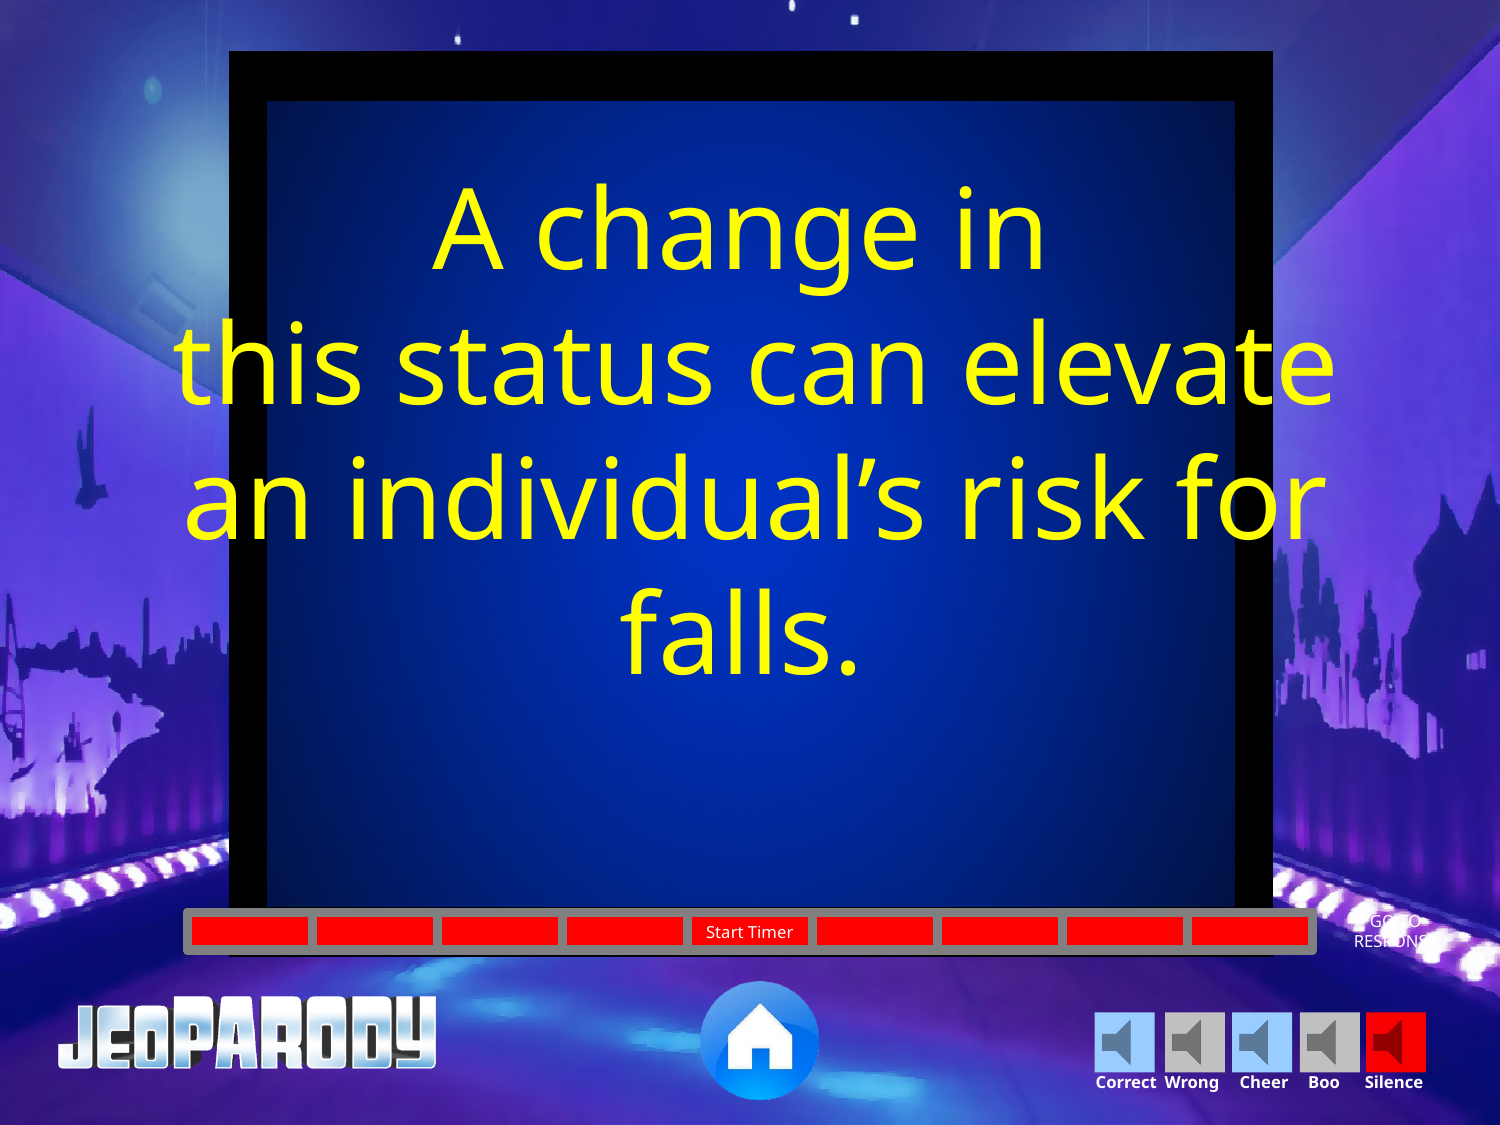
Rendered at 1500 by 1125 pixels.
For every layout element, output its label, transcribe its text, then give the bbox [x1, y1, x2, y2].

picture [0, 0, 1500, 1125]
text_box A change in this status can elevate an individual’s risk for falls. [137, 149, 1375, 705]
